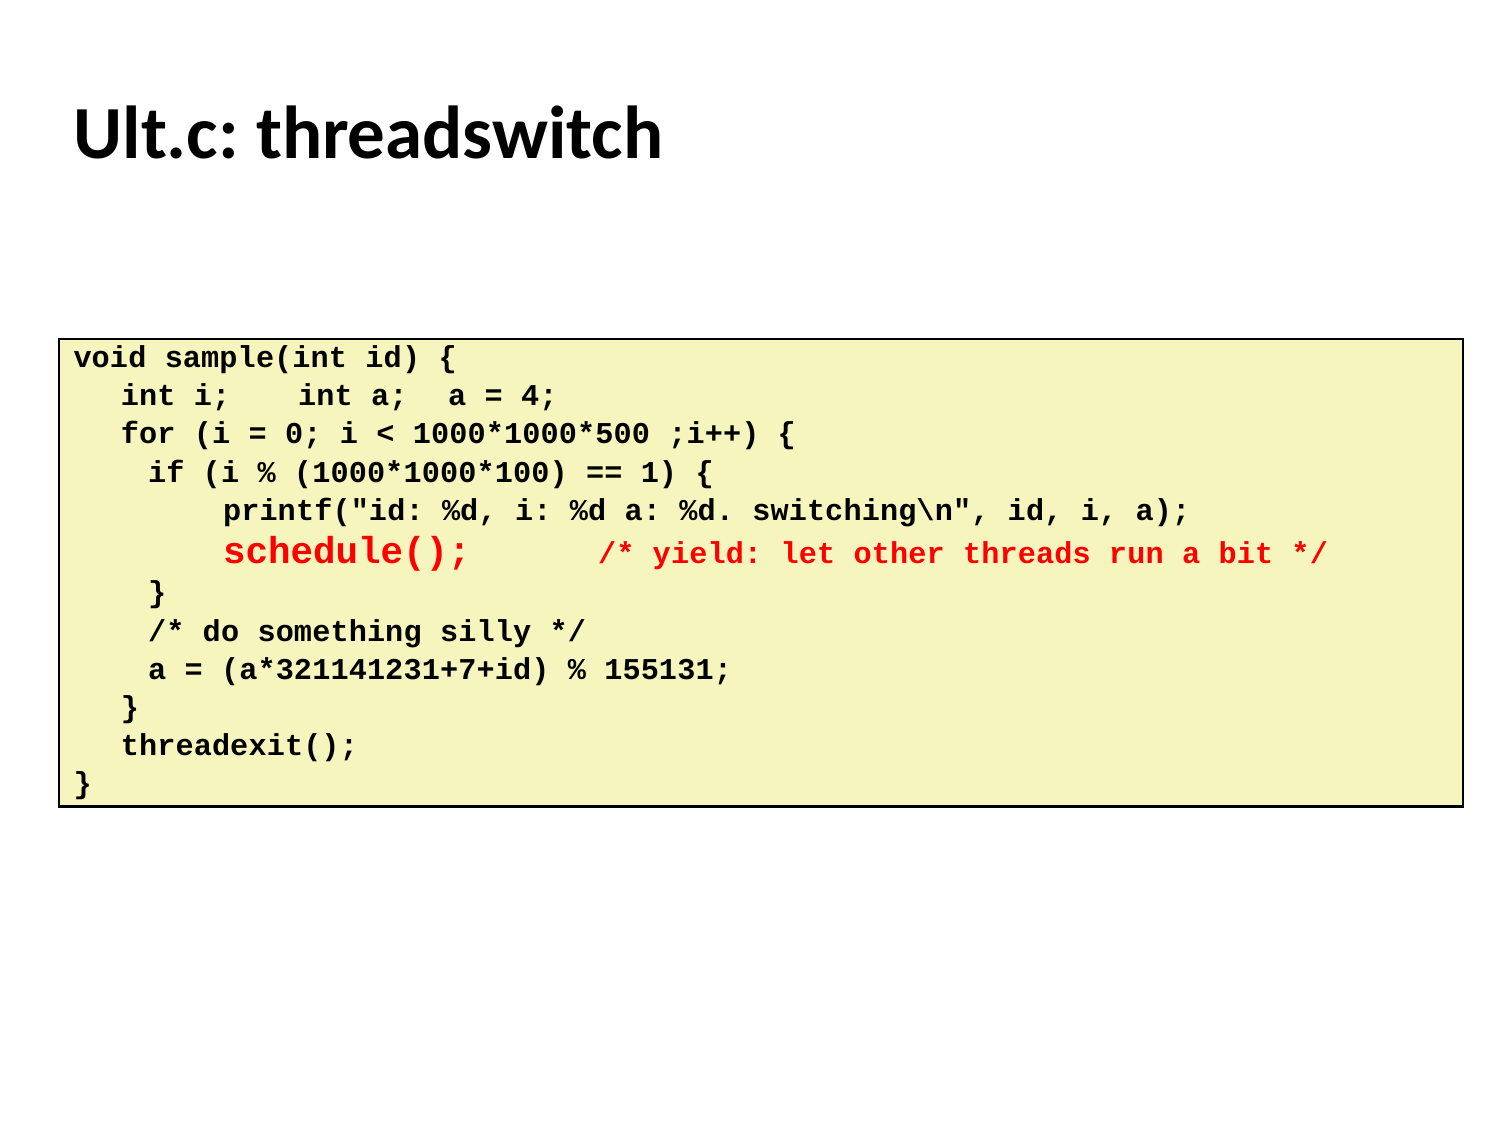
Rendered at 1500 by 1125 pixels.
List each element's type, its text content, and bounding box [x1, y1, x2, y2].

text_box void sample(int id) { int i; int a; a = 4; for (i = 0; i < 1000*1000*500 ;i++) { if (i % (1000*1000*100) == 1) { printf("id: %d, i: %d a: %d. switching\n", id, i, a); schedule(); /* yield: let other threads run a bit */ } /* do something silly */ a = (a*321141231+7+id) % 155131; } threadexit(); } [58, 338, 1463, 807]
title Ult.c: threadswitch [58, 70, 1305, 197]
